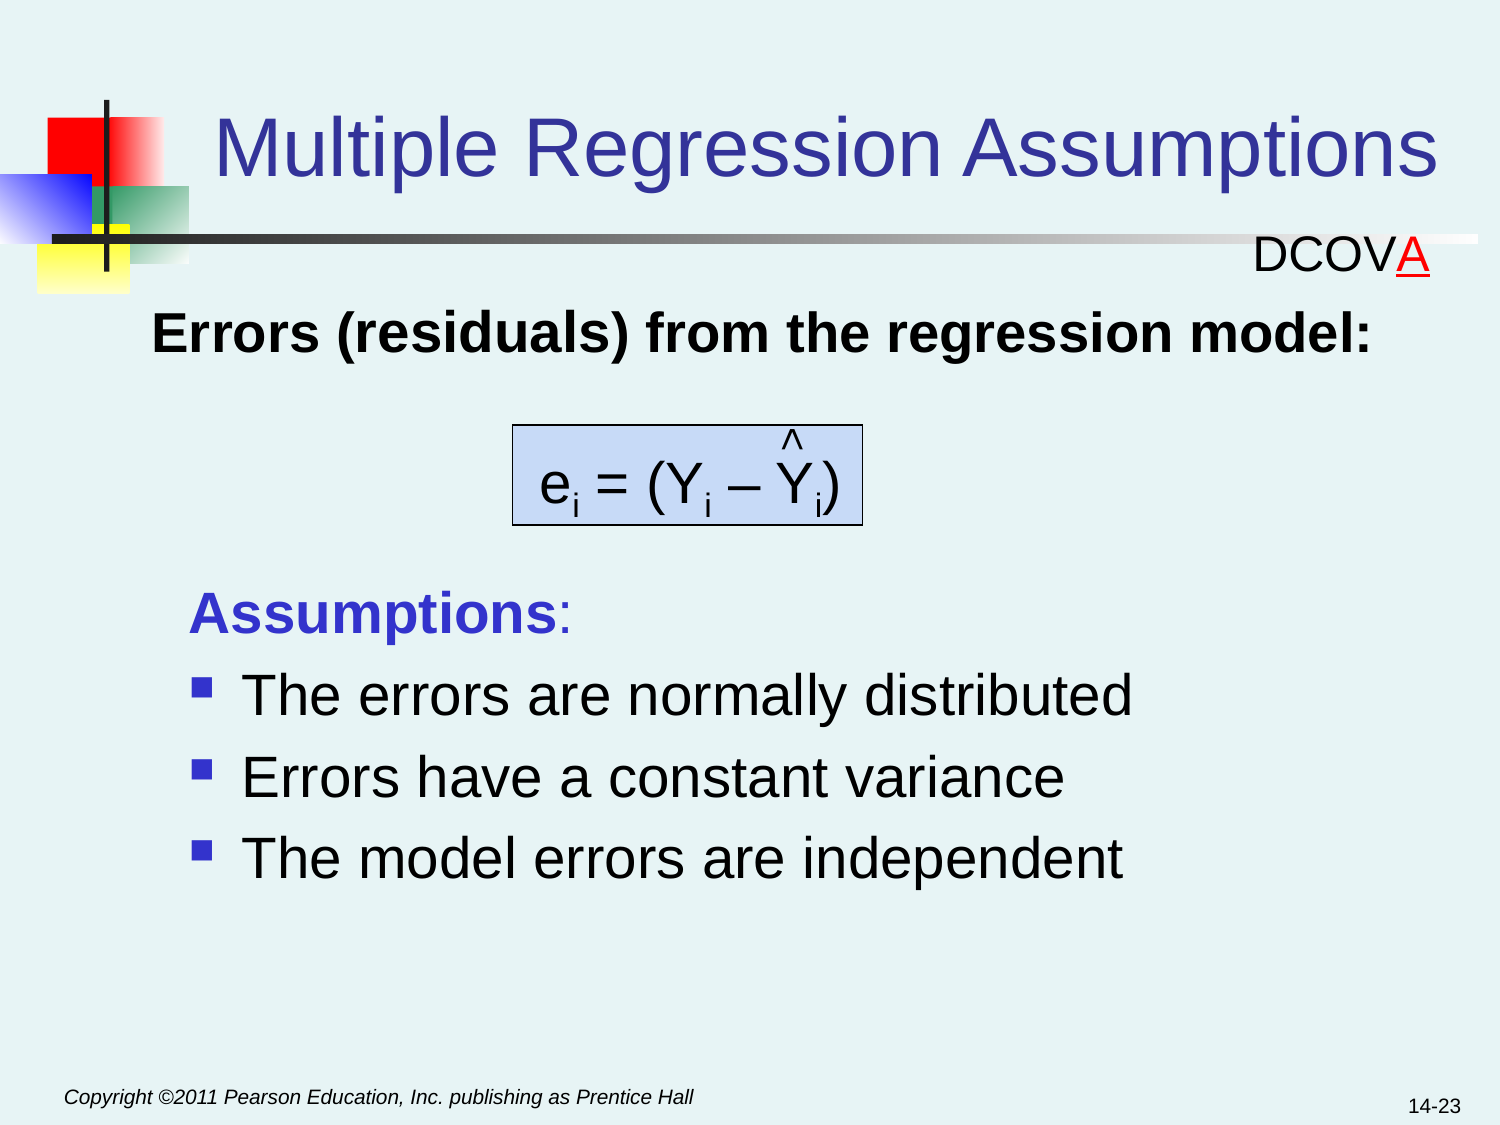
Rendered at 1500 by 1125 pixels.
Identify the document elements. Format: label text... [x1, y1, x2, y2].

text_box Errors (residuals) from the regression model: [137, 287, 1450, 388]
slide_number 14-23 [1124, 1071, 1476, 1125]
text_box [828, 425, 863, 437]
text_box < [762, 412, 828, 525]
title Multiple Regression Assumptions [187, 74, 1467, 201]
list Assumptions: The errors are normally distributed Errors have a constant variance The model errors are independent [174, 568, 1276, 982]
text_box DCOVA [1237, 214, 1475, 289]
text_box [512, 425, 762, 525]
text_box ei = (Yi – Yi) [525, 437, 863, 532]
